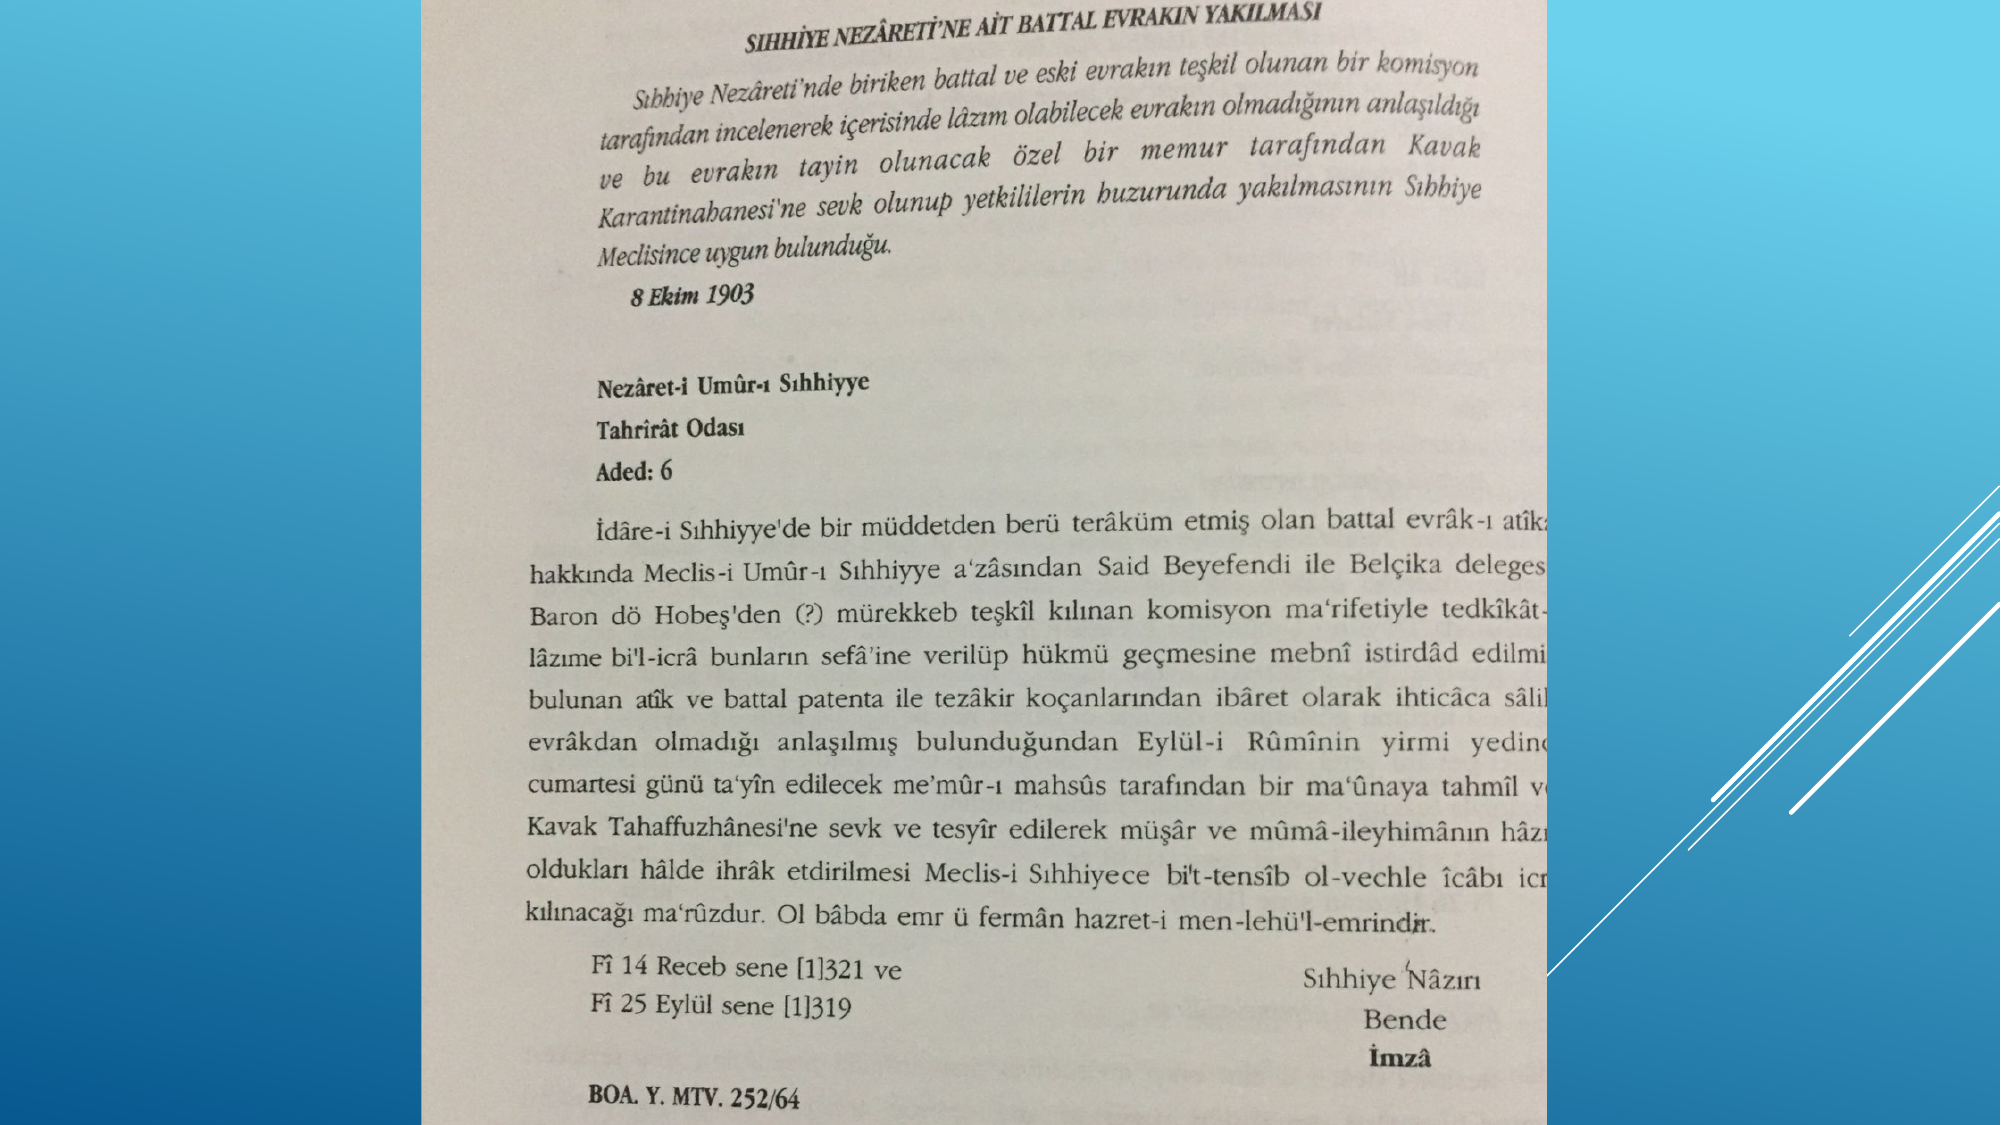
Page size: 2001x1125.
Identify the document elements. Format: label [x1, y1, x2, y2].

picture [378, 0, 1591, 1125]
